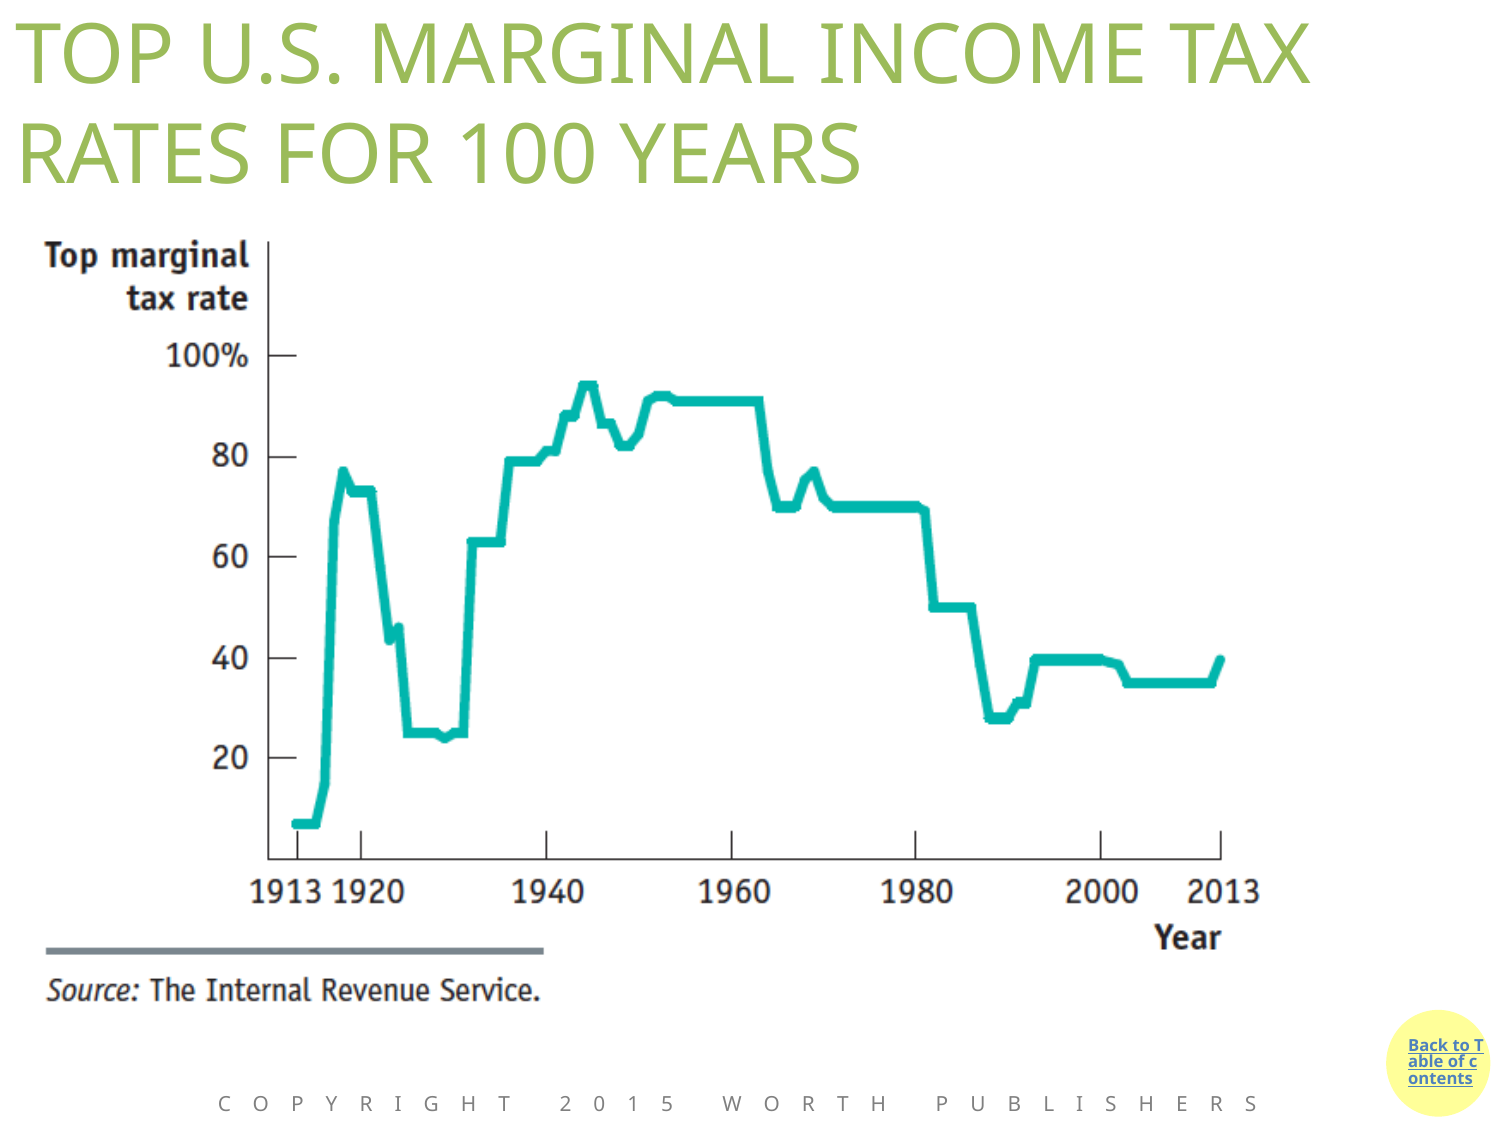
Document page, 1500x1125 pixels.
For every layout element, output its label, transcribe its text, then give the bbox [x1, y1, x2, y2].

title TOP U.S. MARGINAL INCOME TAX RATES FOR 100 YEARS [0, 0, 1500, 200]
picture [0, 216, 1313, 1022]
footer Copyright 2015 Worth Publishers [203, 1083, 1368, 1121]
